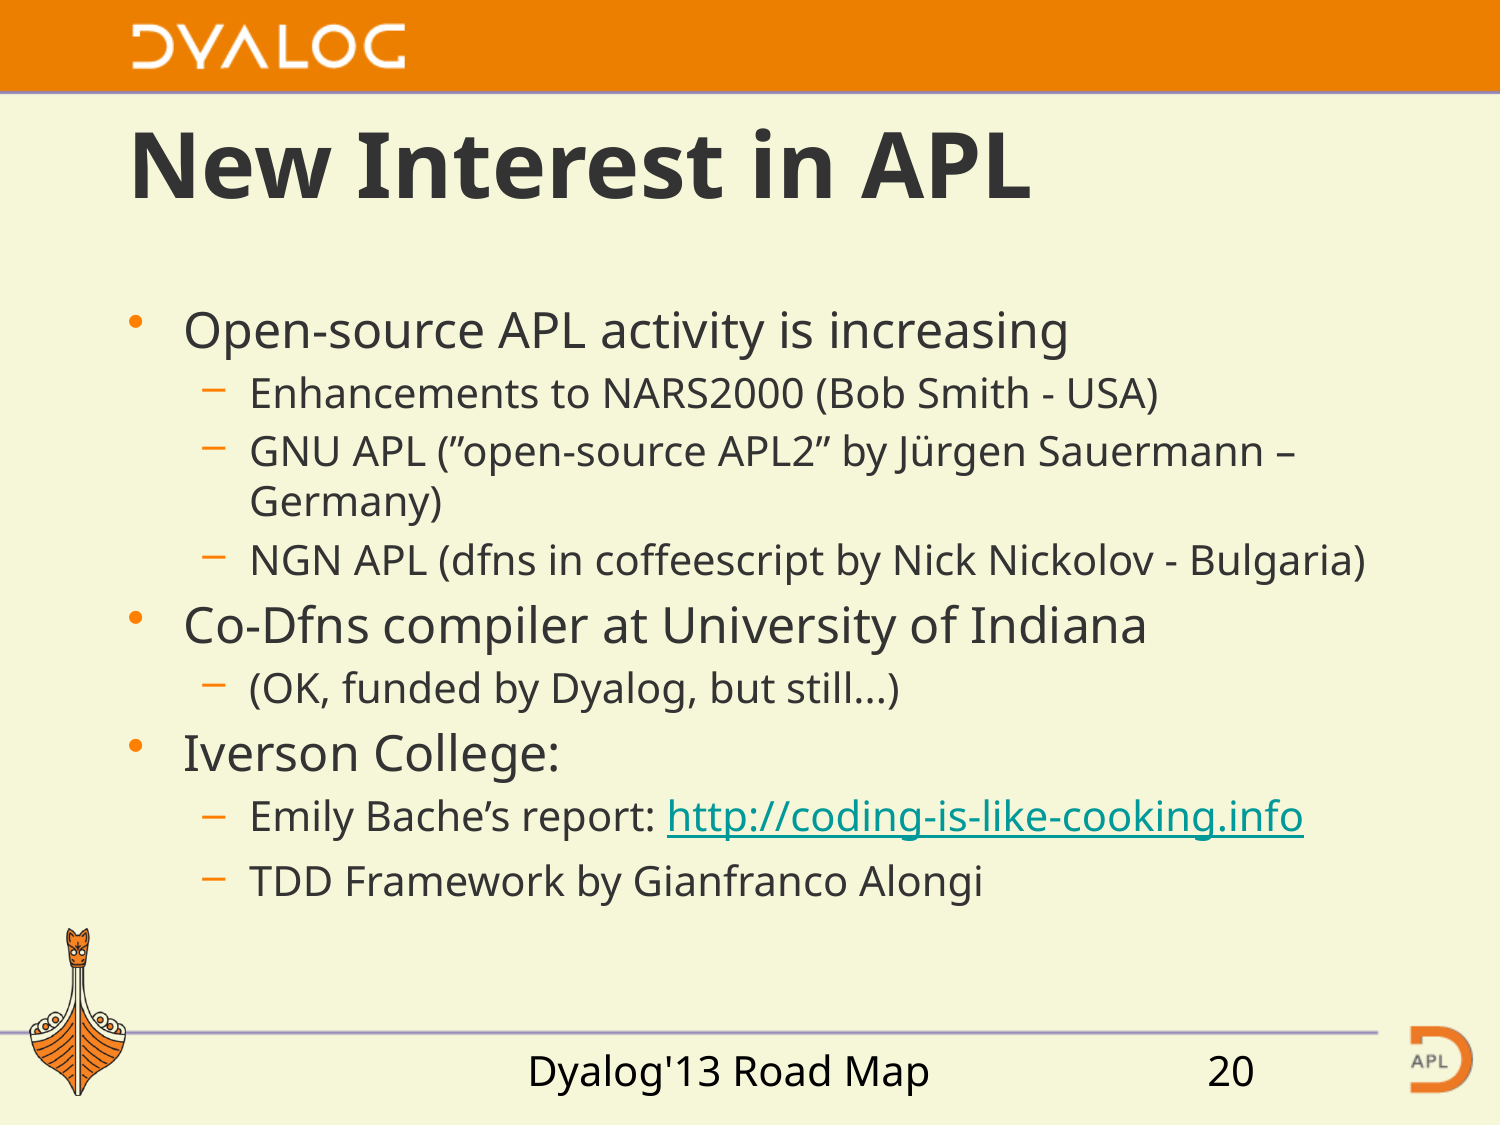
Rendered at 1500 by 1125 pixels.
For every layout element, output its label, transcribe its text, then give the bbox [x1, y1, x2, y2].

list Open-source APL activity is increasing Enhancements to NARS2000 (Bob Smith - USA) GNU APL (”open-source APL2” by Jürgen Sauermann – Germany) NGN APL (dfns in coffeescript by Nick Nickolov - Bulgaria) Co-Dfns compiler at University of Indiana (OK, funded by Dyalog, but still...) Iverson College: Emily Bache’s report: http://coding-is-like-cooking.info TDD Framework by Gianfranco Alongi [112, 290, 1388, 1000]
slide_number [112, 1037, 425, 1113]
title New Interest in APL [112, 99, 1388, 288]
picture [0, 0, 1500, 1125]
slide_number 20 [1074, 1037, 1388, 1113]
footer Dyalog'13 Road Map [512, 1037, 988, 1113]
